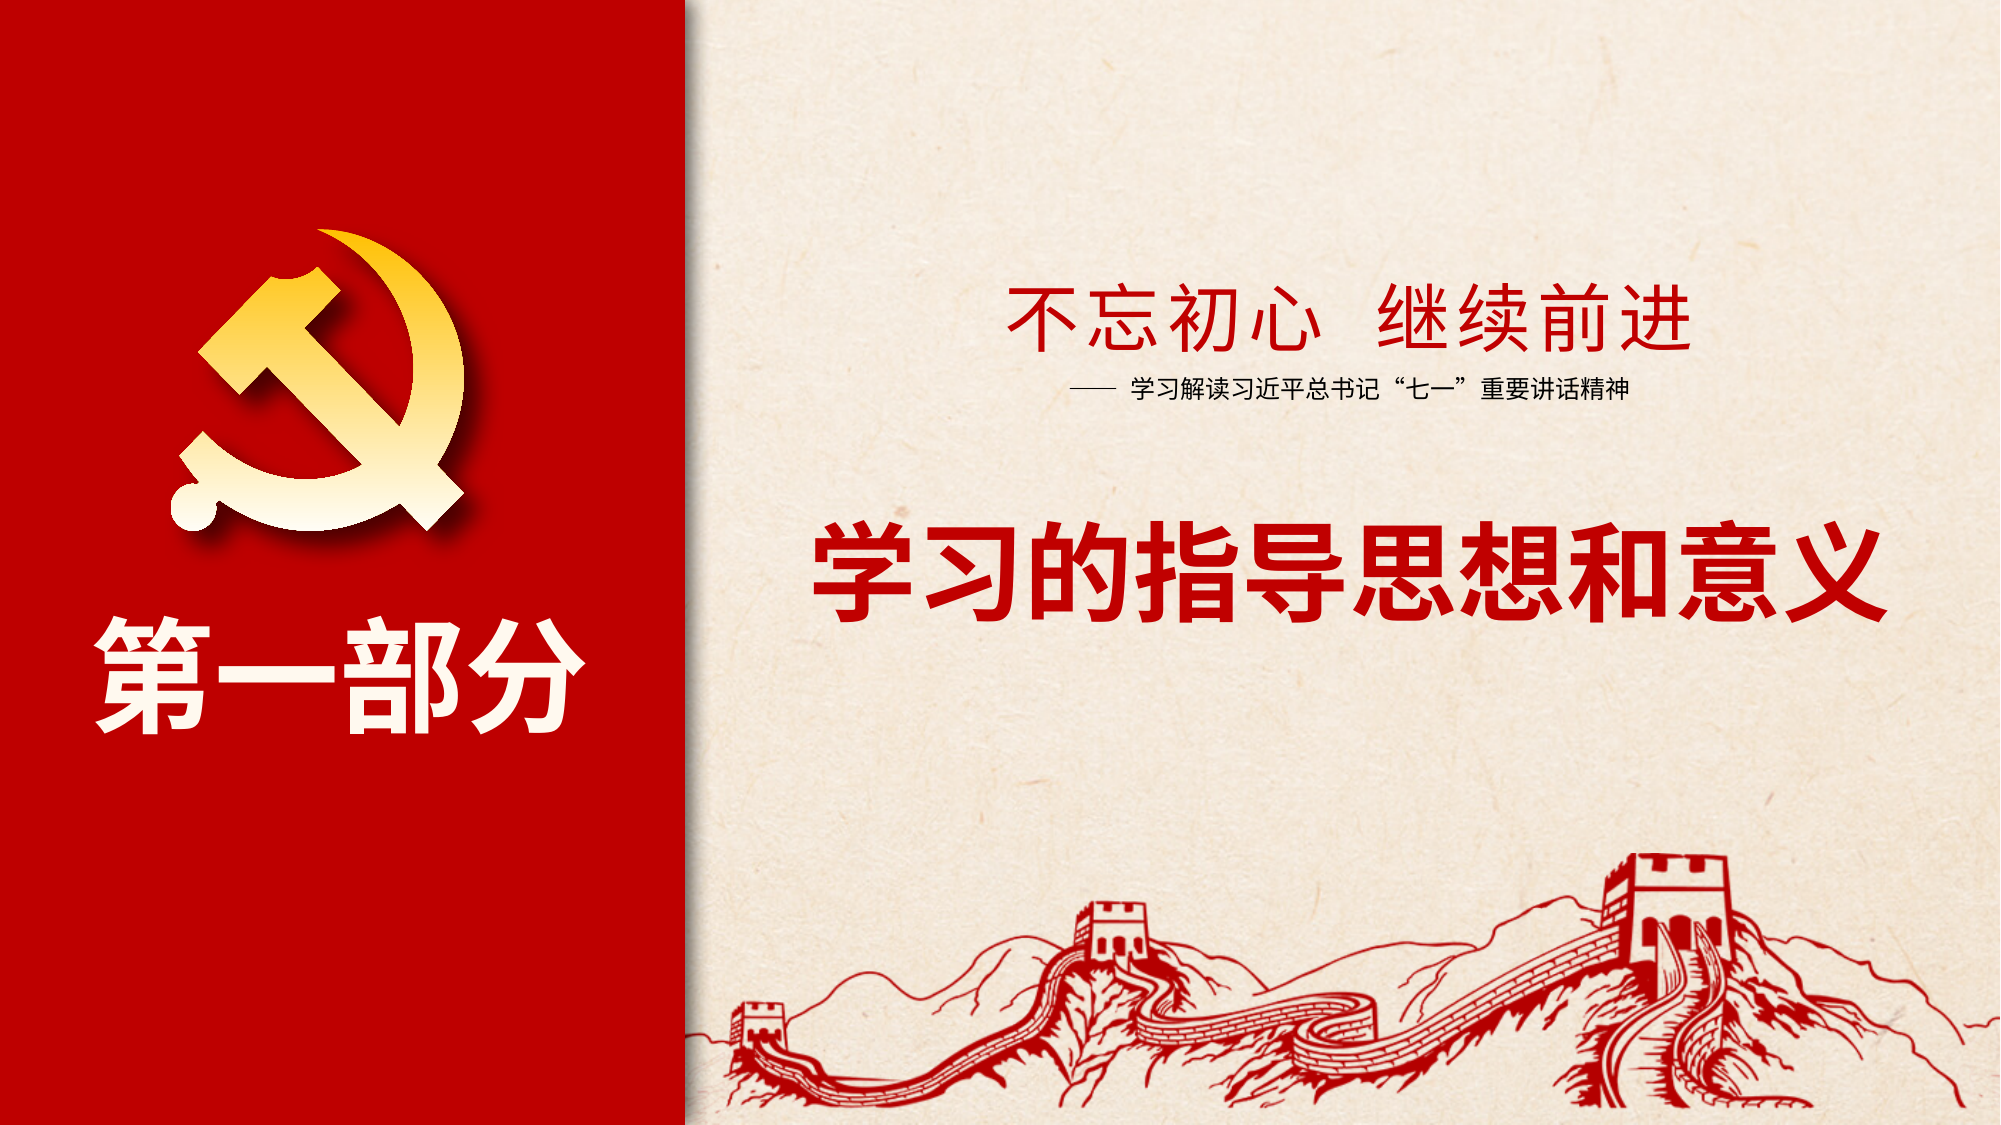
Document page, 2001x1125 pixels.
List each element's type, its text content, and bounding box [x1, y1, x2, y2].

picture [523, 0, 2001, 1125]
text_box 学习的指导思想和意义 [708, 497, 1991, 643]
text_box [0, 0, 686, 1125]
text_box —— 学习解读习近平总书记“七一”重要讲话精神 [1054, 366, 1646, 412]
text_box 第一部分 [74, 591, 605, 757]
text_box [170, 229, 464, 531]
text_box 不忘初心 继续前进 [989, 263, 1710, 369]
